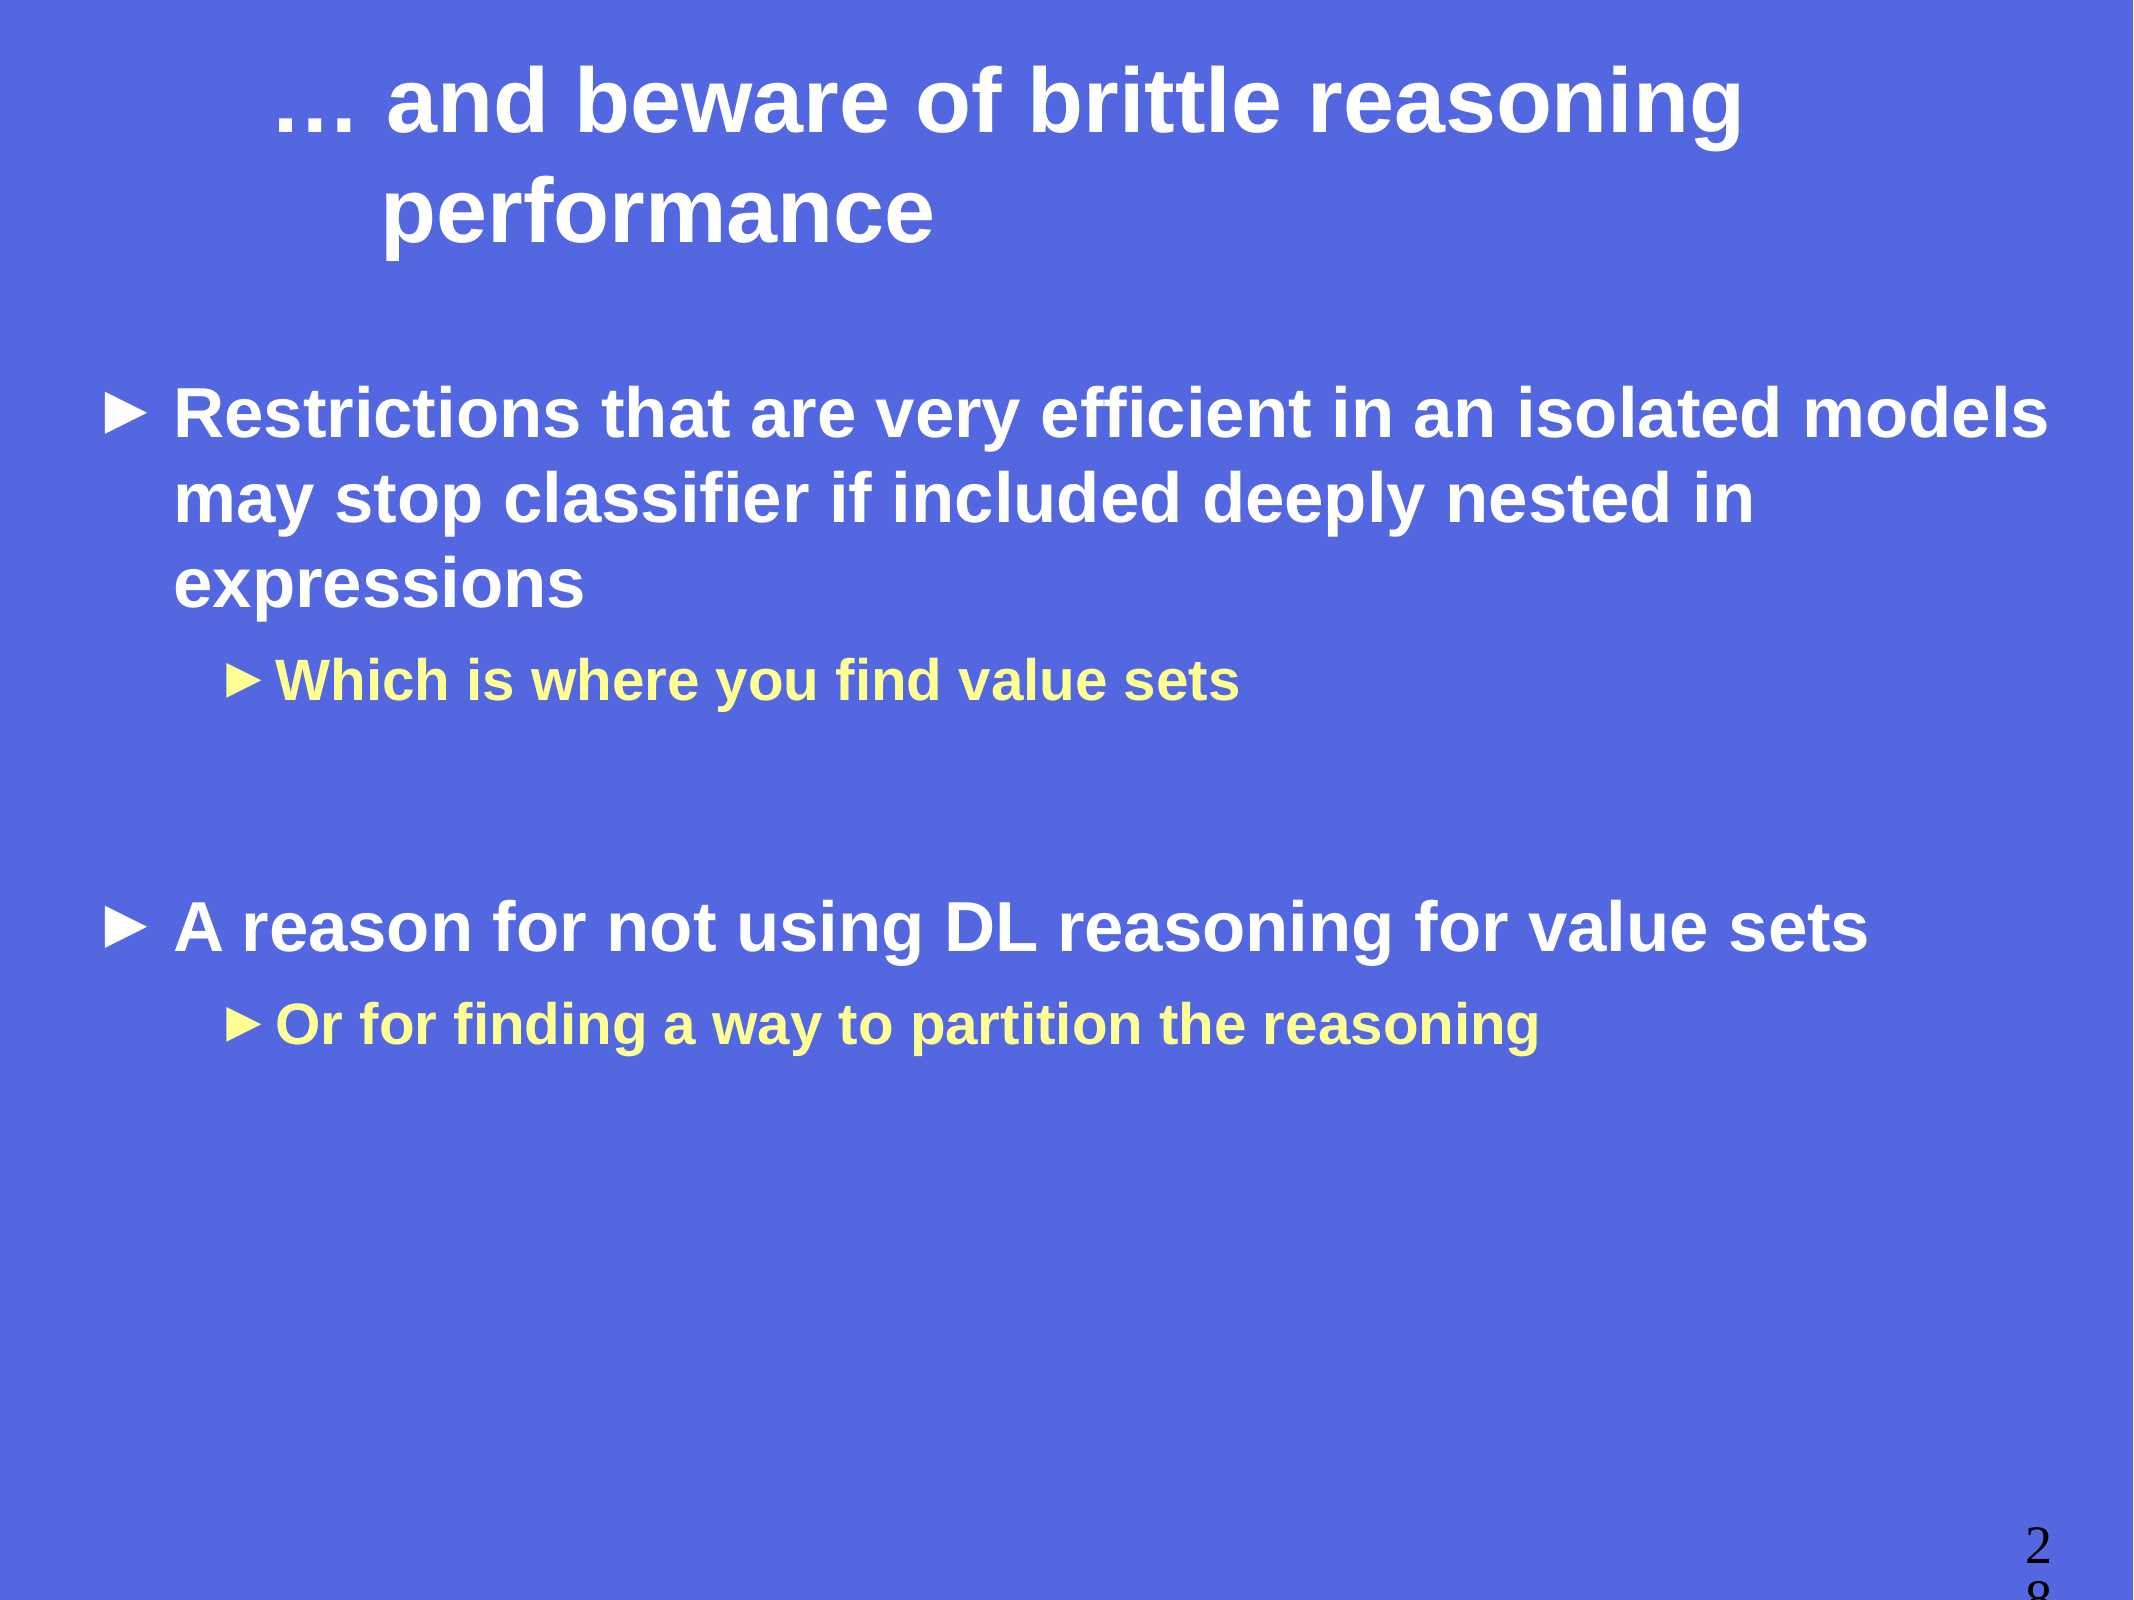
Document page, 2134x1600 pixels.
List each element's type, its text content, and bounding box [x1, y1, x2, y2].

slide_number 28 [2009, 1501, 2093, 1588]
list Restrictions that are very efficient in an isolated models may stop classifier if included deeply nested in expressions Which is where you find value sets A reason for not using DL reasoning for value sets Or for finding a way to partition the reasoning [81, 358, 2134, 1487]
title … and beware of brittle reasoning performance [260, 32, 1825, 275]
